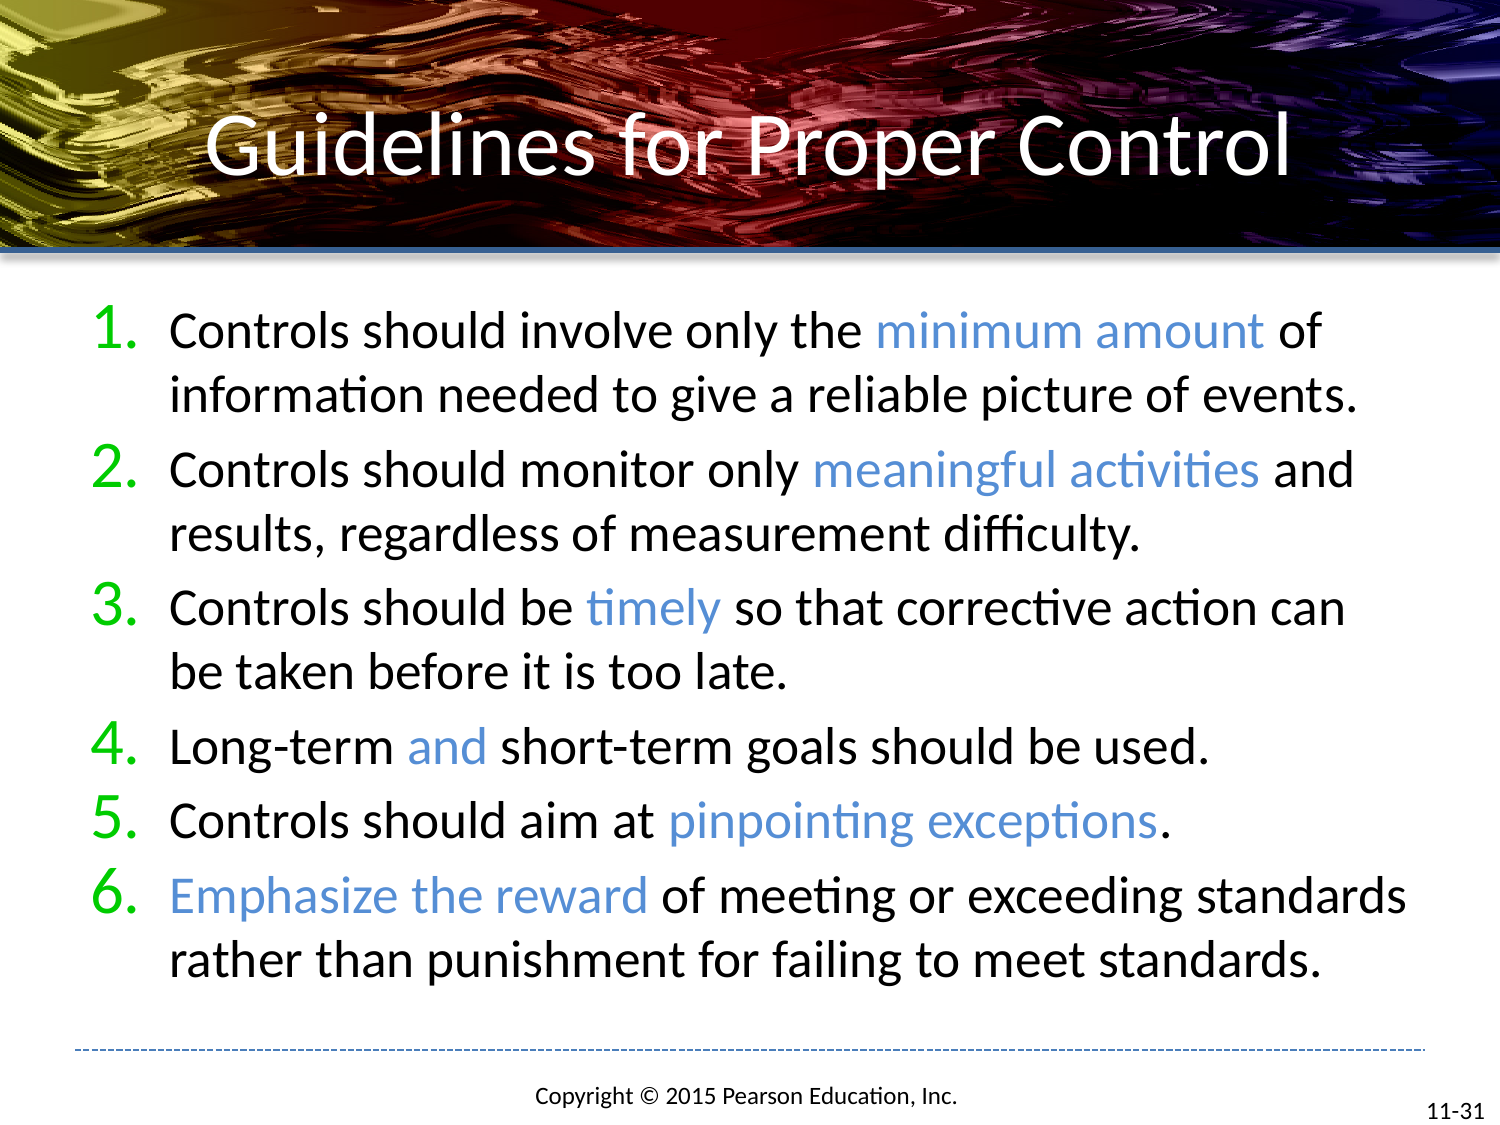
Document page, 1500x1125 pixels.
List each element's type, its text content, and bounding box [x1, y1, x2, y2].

picture [0, 0, 1500, 247]
title Guidelines for Proper Control [75, 45, 1425, 233]
slide_number 11-31 [1149, 1064, 1500, 1125]
footer Copyright © 2015 Pearson Education, Inc. [506, 1065, 994, 1125]
list Controls should involve only the minimum amount of information needed to give a reliable picture of events. Controls should monitor only meaningful activities and results, regardless of measurement difficulty. Controls should be timely so that corrective action can be taken before it is too late. Long-term and short-term goals should be used. Controls should aim at pinpointing exceptions. Emphasize the reward of meeting or exceeding standards rather than punishment for failing to meet standards. [75, 287, 1425, 1030]
